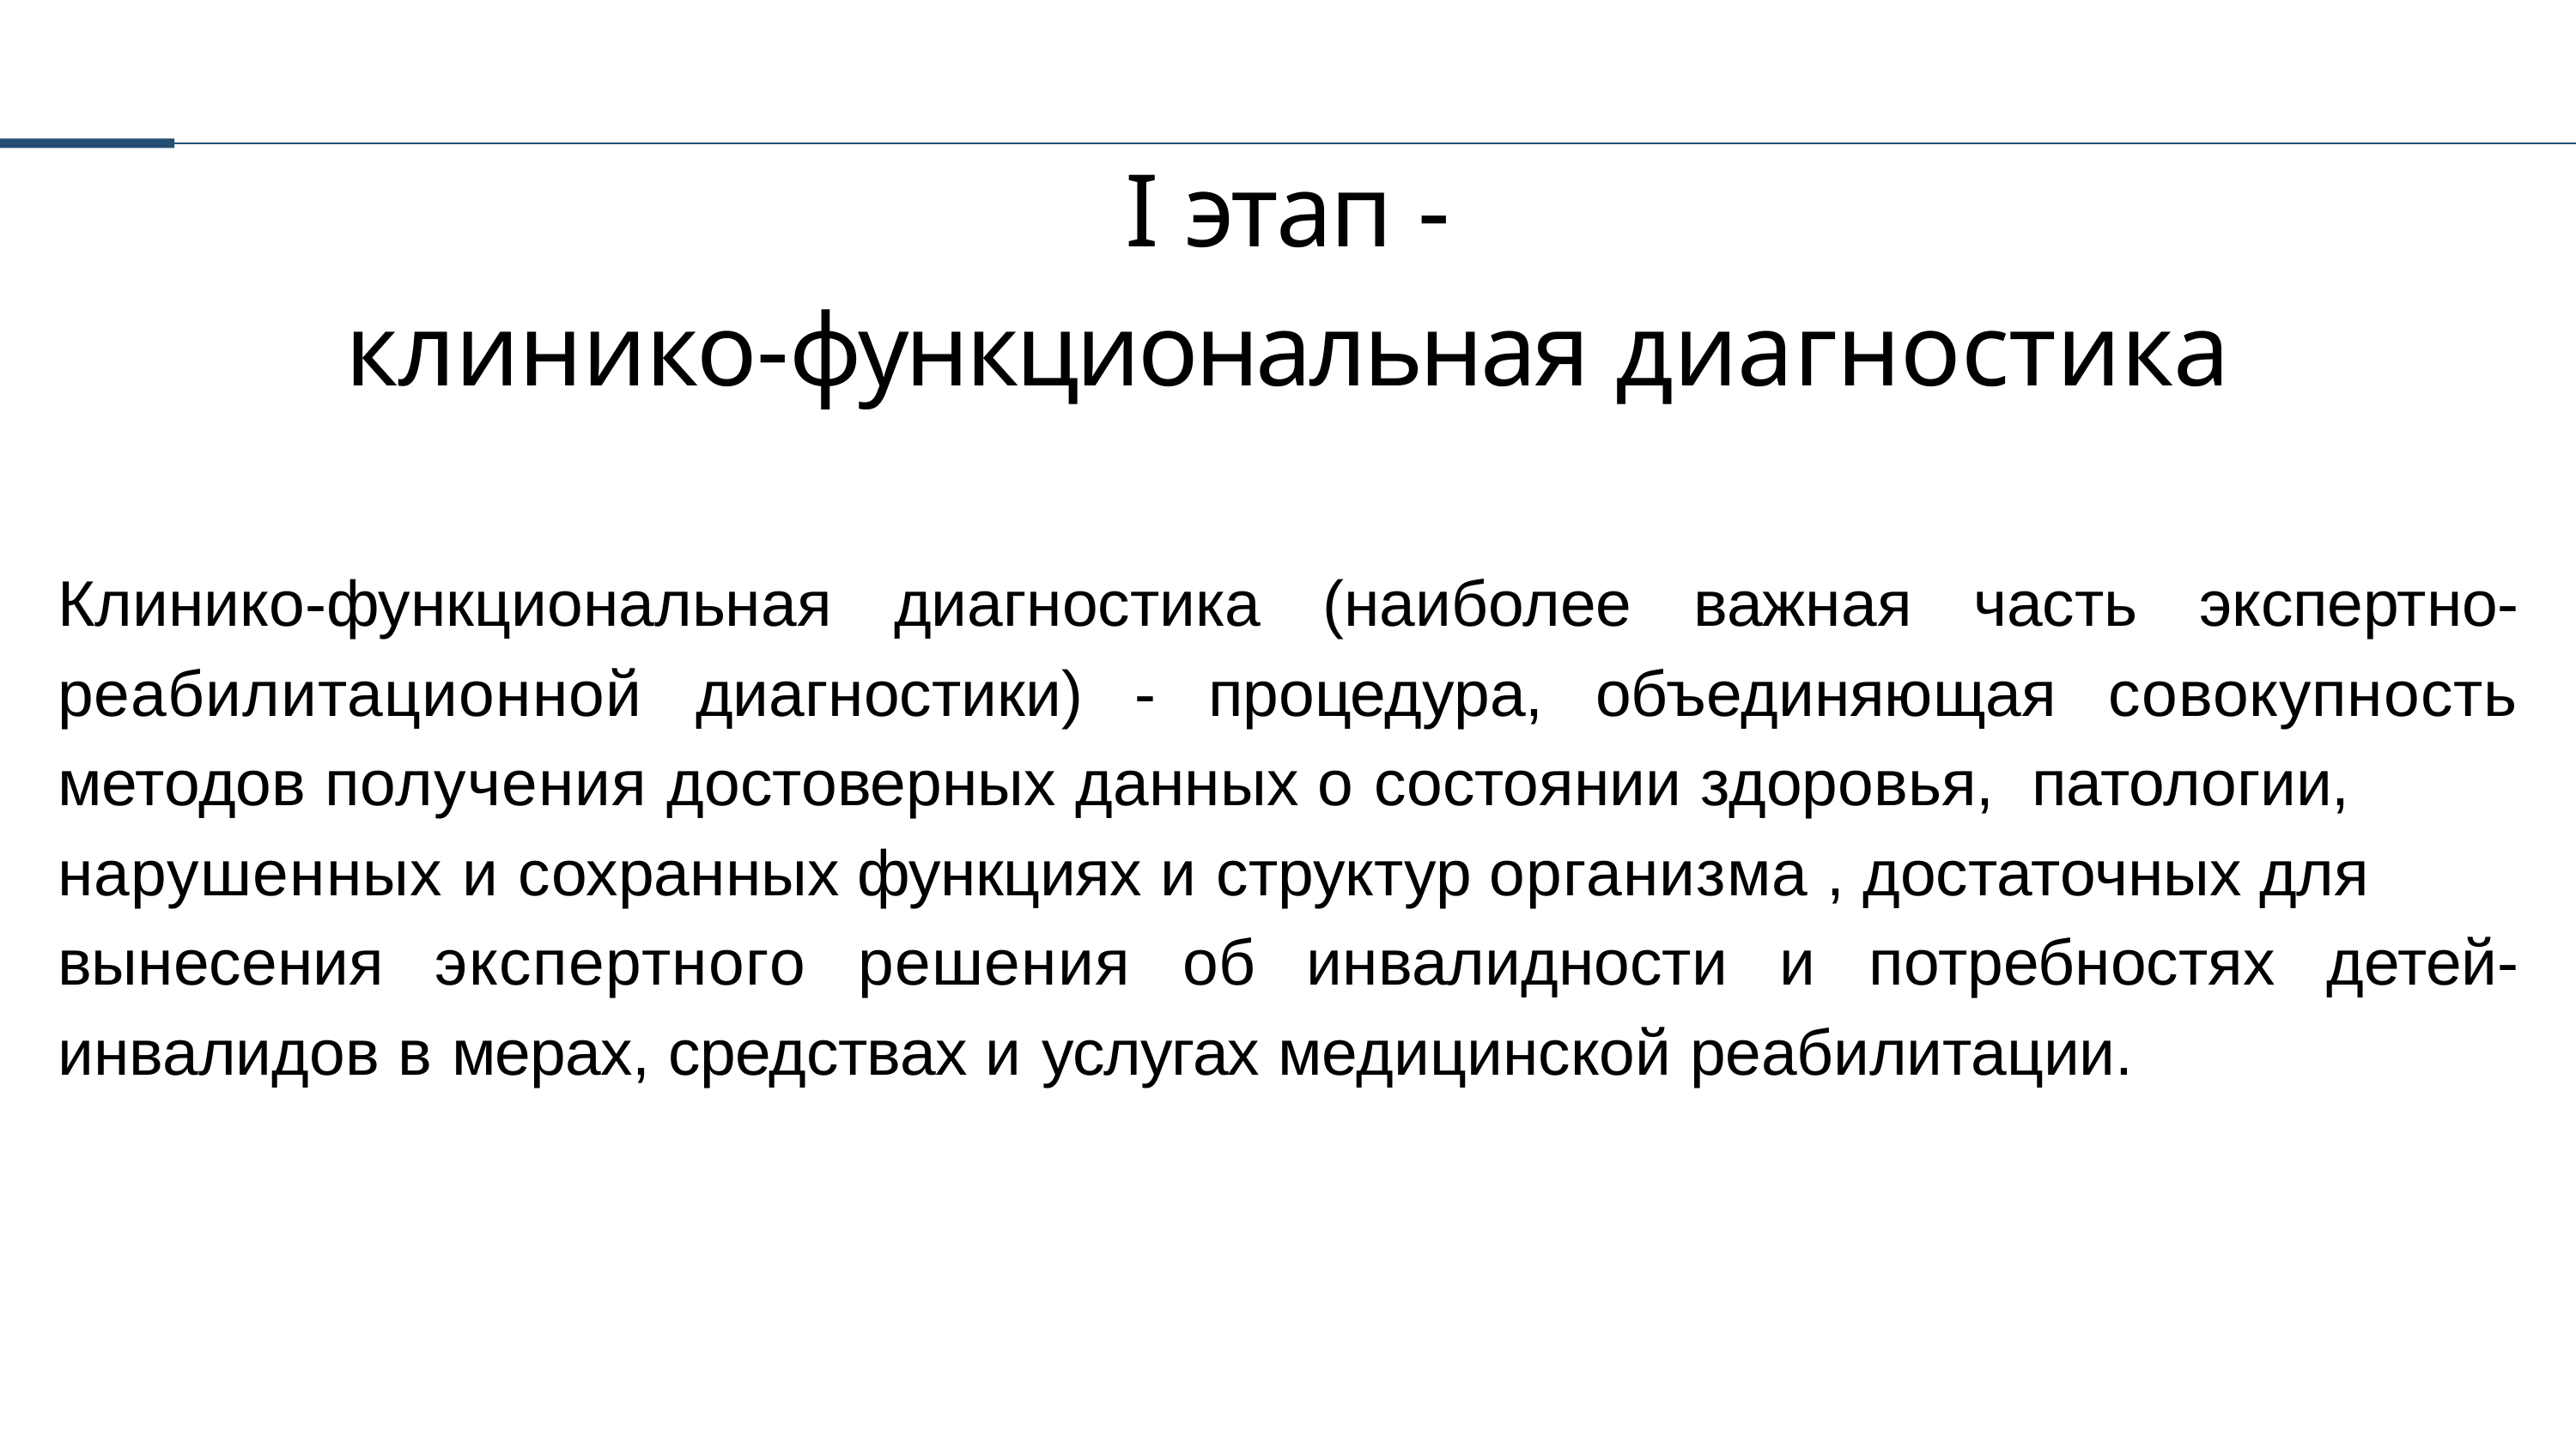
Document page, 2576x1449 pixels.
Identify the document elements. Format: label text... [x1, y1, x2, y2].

text_box Клинико-функциональная диагностика (наиболее важная часть экспертно- реабилитационной диагностики) - процедура, объединяющая совокупность методов получения достоверных данных о состоянии здоровья, патологии, нарушенных и сохранных функциях и структур организма , достаточных для вынесения экспертного решения об инвалидности и потребностях детей- инвалидов в мерах, средствах и услугах медицинской реабилитации. [55, 548, 2520, 1088]
title I этап - клинико-функциональная диагностика [193, 124, 2383, 407]
text_box [0, 138, 193, 149]
